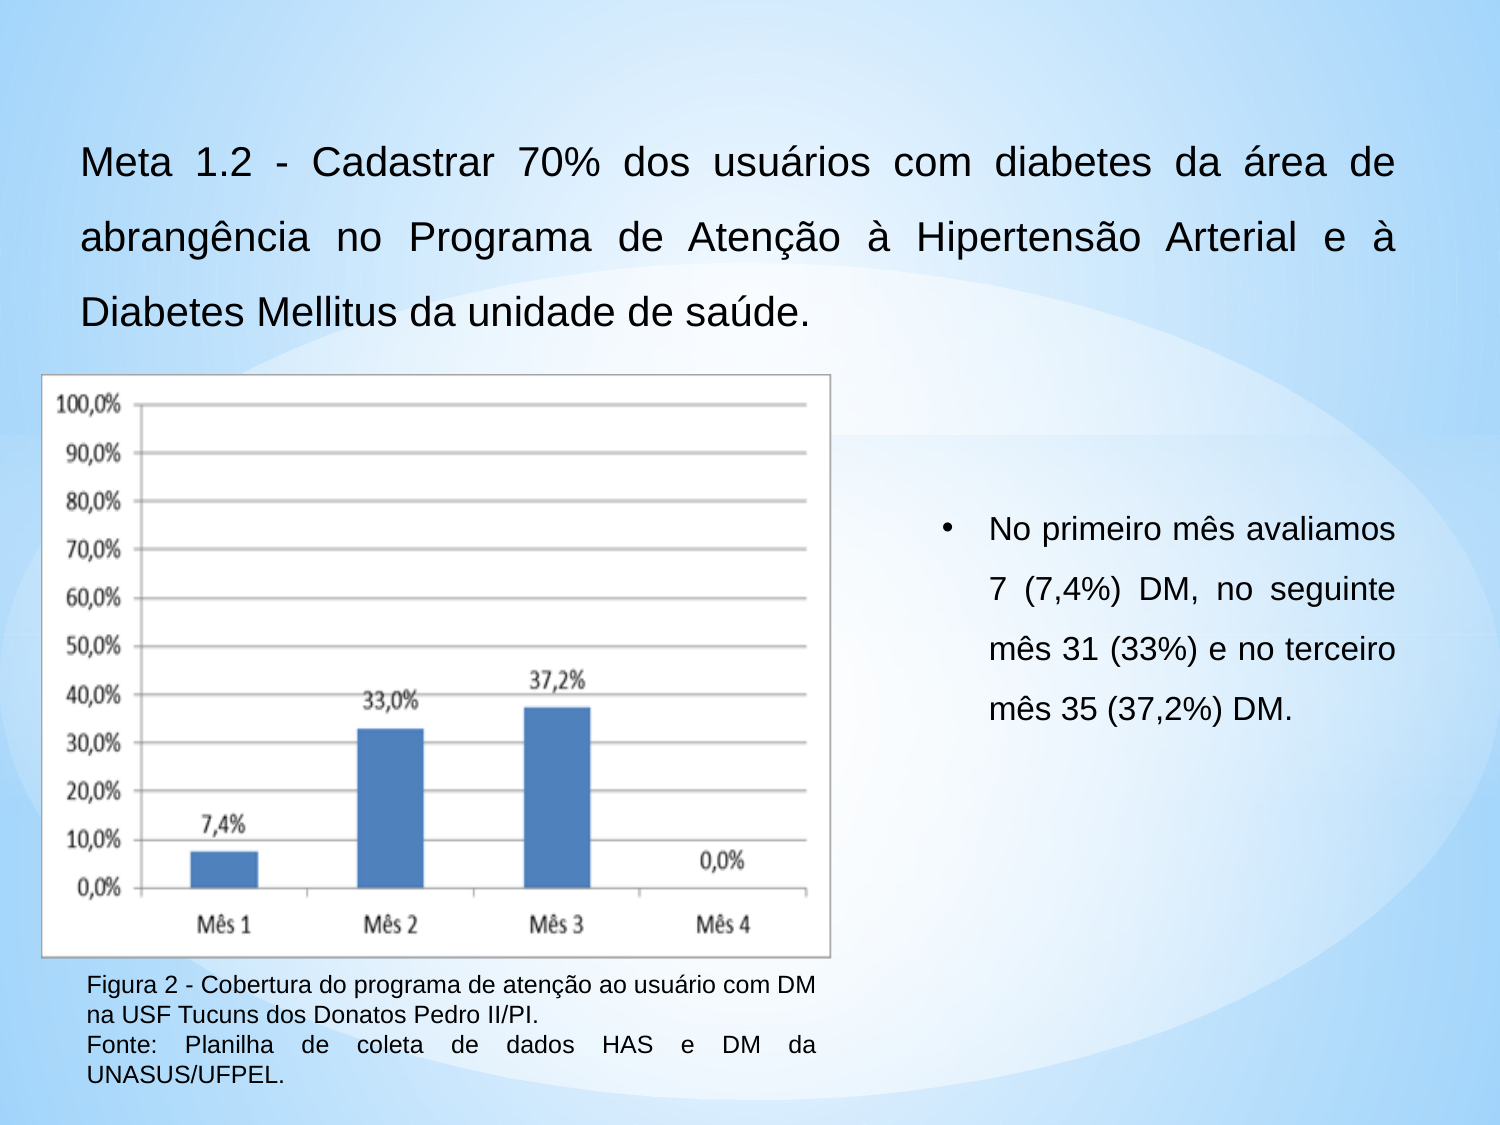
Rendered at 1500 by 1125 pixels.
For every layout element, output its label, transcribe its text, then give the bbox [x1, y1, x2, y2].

subtitle Meta 1.2 - Cadastrar 70% dos usuários com diabetes da área de abrangência no Programa de Atenção à Hipertensão Arterial e à Diabetes Mellitus da unidade de saúde. [64, 101, 1412, 398]
text_box No primeiro mês avaliamos 7 (7,4%) DM, no seguinte mês 31 (33%) e no terceiro mês 35 (37,2%) DM. [927, 479, 1412, 794]
picture [41, 374, 833, 961]
text_box Figura 2 - Cobertura do programa de atenção ao usuário com DM na USF Tucuns dos Donatos Pedro II/PI. Fonte: Planilha de coleta de dados HAS e DM da UNASUS/UFPEL. [71, 968, 833, 1097]
